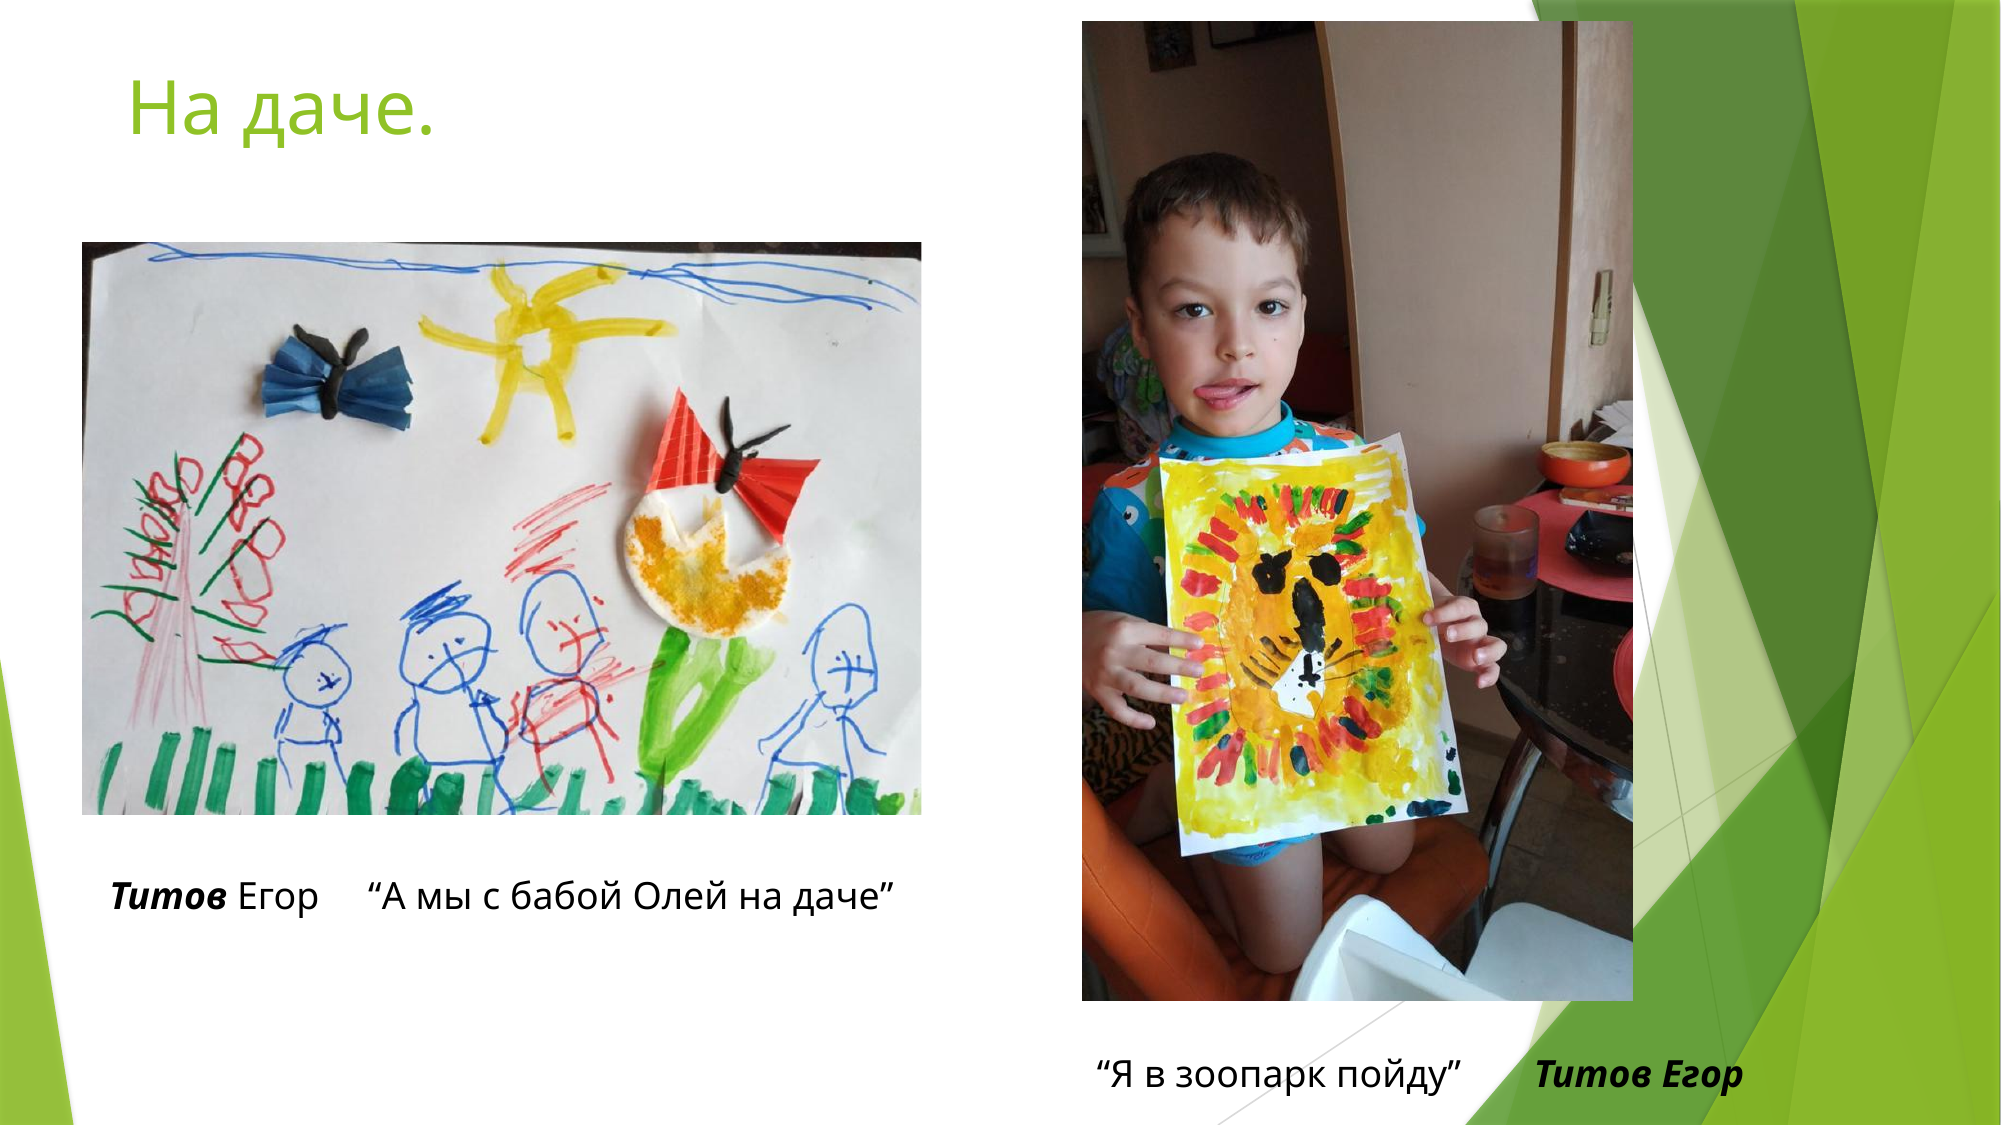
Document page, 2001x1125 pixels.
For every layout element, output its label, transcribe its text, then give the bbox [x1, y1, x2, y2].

text_box Титов Егор “А мы с бабой Олей на даче” [792, 864, 910, 925]
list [215, 108, 789, 949]
text_box “Я в зоопарк пойду” [1082, 1042, 1519, 1102]
title На даче. [111, 52, 1076, 163]
picture [1081, 21, 1633, 1001]
picture [82, 242, 215, 815]
text_box Титов Егор [1519, 1042, 1823, 1102]
text_box Титов Егор “А мы с бабой Олей на даче” [94, 864, 210, 925]
picture [789, 242, 922, 815]
